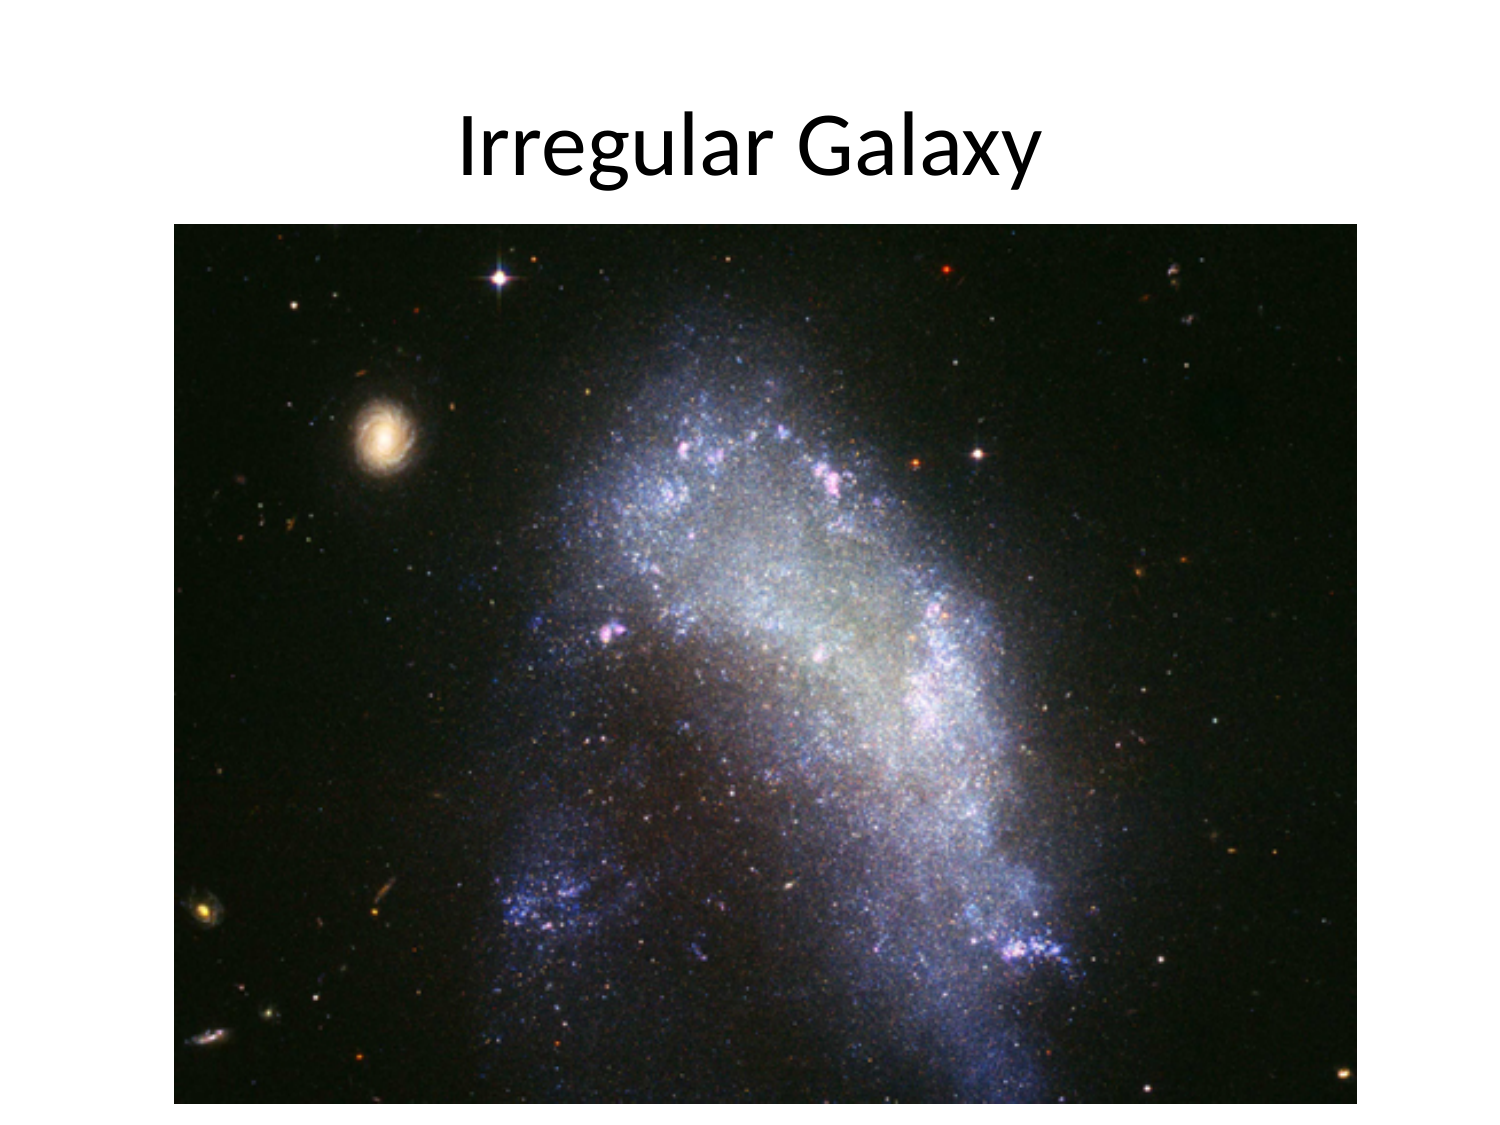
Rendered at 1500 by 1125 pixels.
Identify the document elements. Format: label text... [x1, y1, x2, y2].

title Irregular Galaxy [75, 45, 1425, 233]
picture [174, 224, 1357, 1105]
